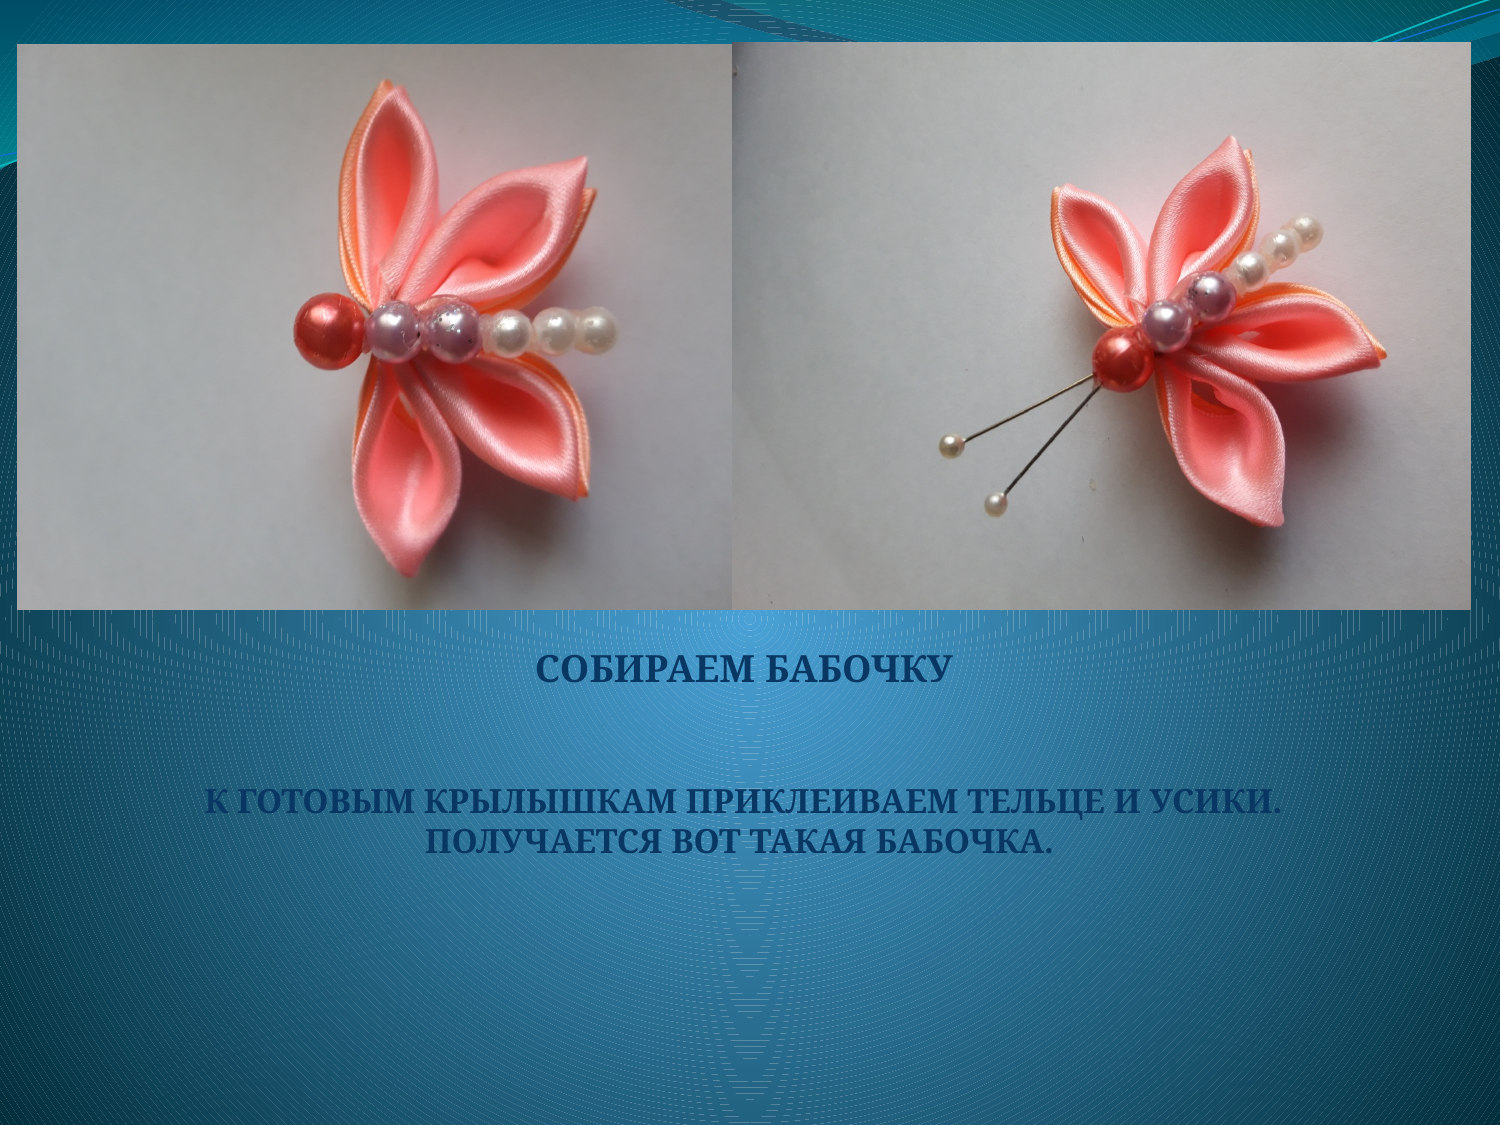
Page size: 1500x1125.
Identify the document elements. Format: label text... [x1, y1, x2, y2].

picture [17, 42, 1471, 610]
text_box Собираем бабочку К готовым крылышкам приклеиваем тельце и усики. Получается вот такая бабочка. [29, 622, 1459, 868]
subtitle [112, 868, 1376, 953]
